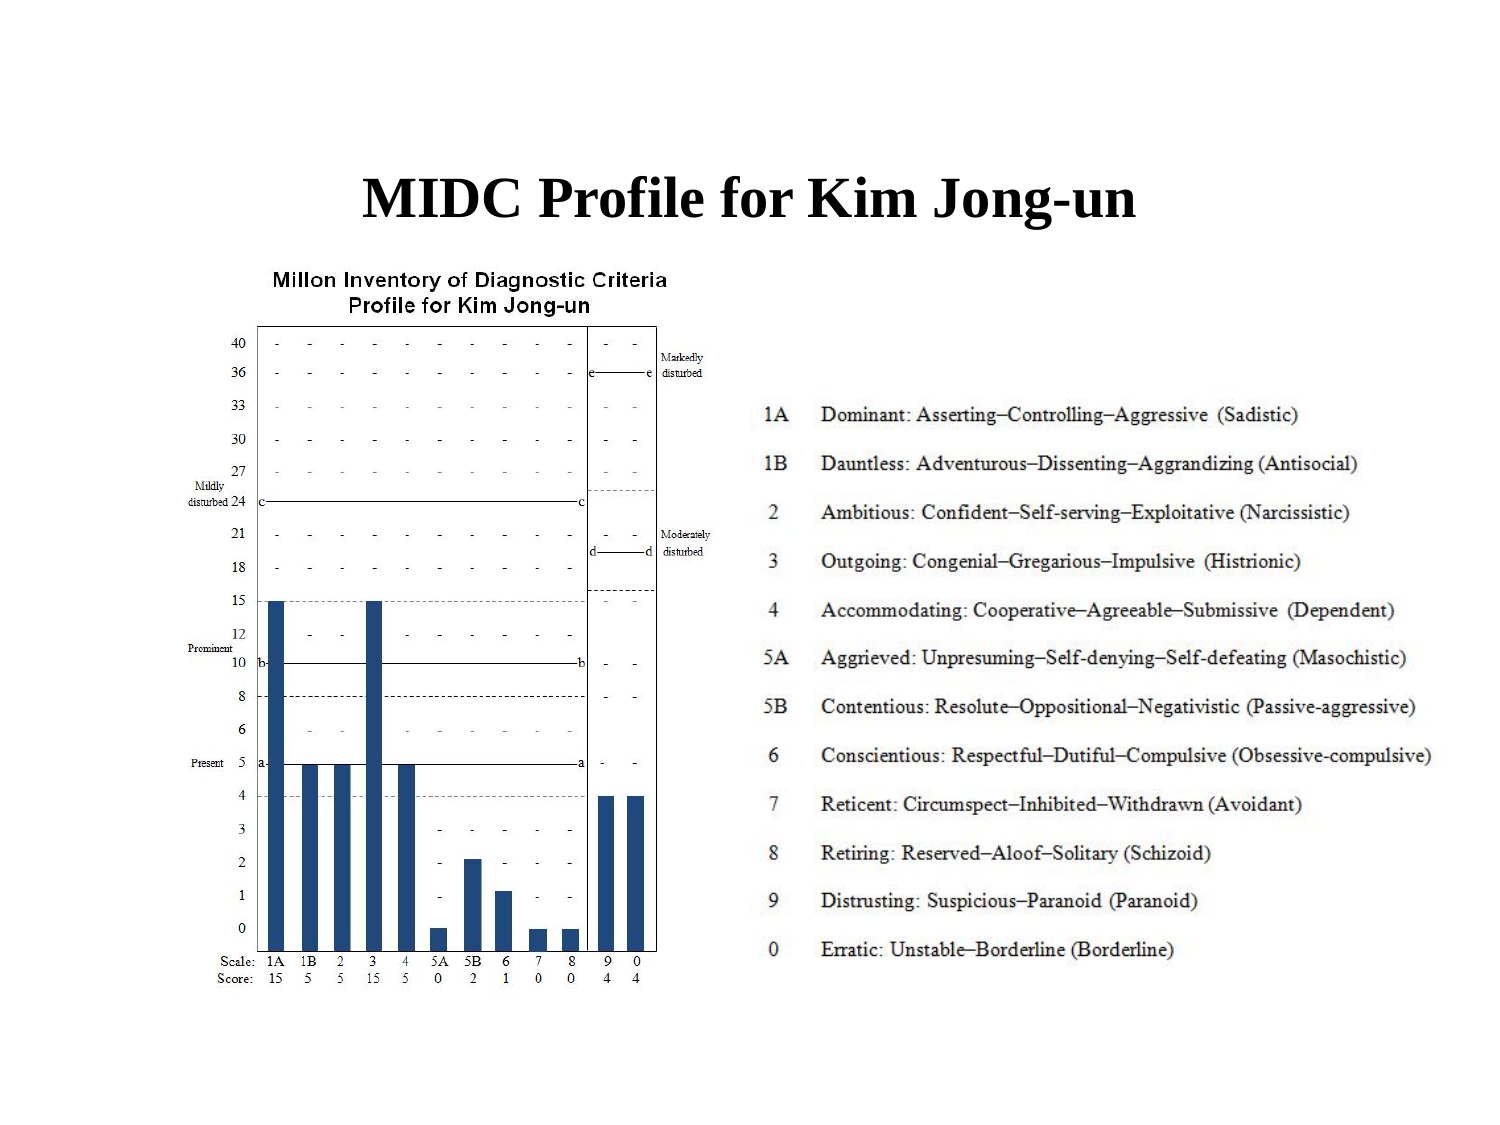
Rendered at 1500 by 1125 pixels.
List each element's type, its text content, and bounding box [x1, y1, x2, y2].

title MIDC Profile for Kim Jong-un [112, 99, 1388, 288]
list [749, 387, 1447, 988]
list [173, 259, 726, 1001]
